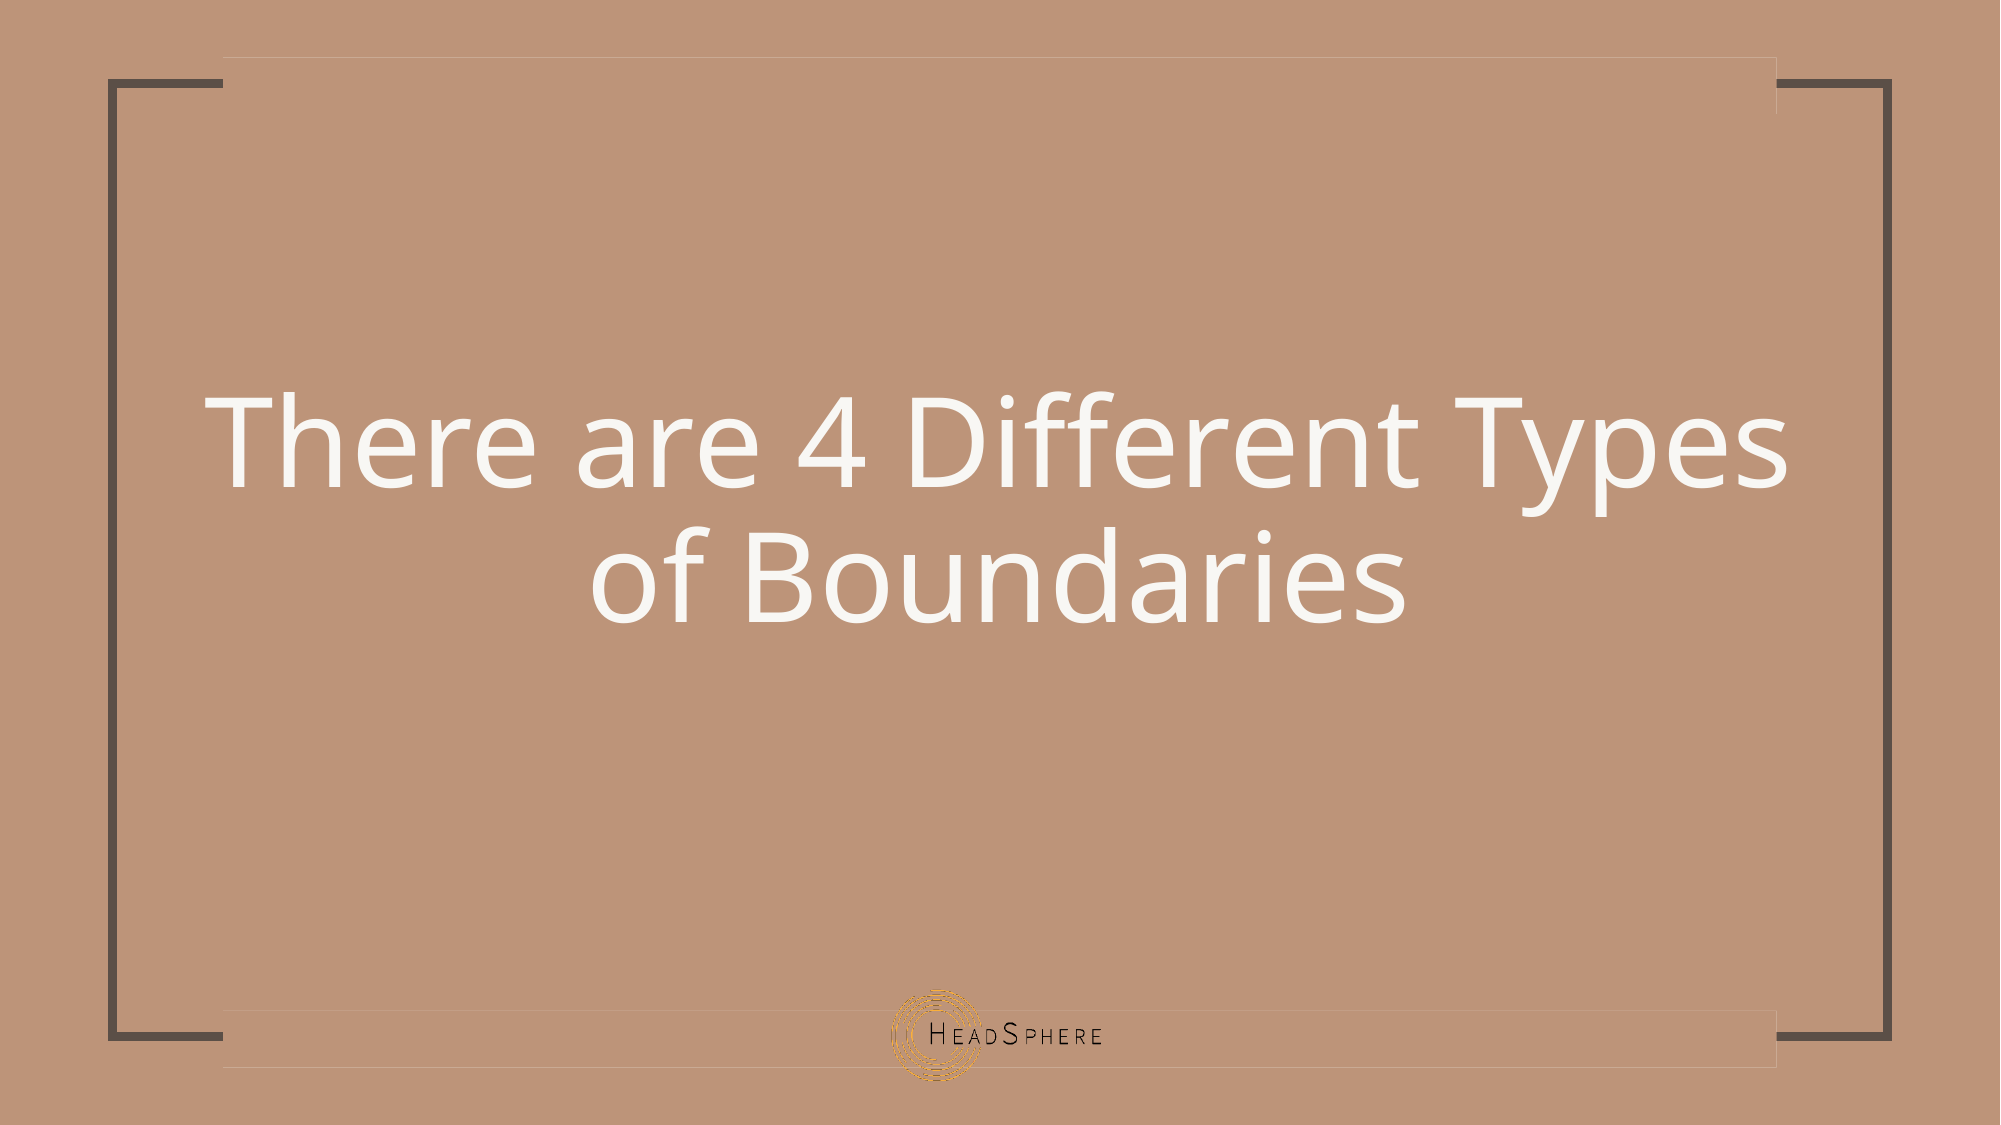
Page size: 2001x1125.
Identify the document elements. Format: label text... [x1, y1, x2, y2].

picture [883, 972, 1117, 1098]
title There are 4 Different Types of Boundaries [136, 360, 1862, 658]
